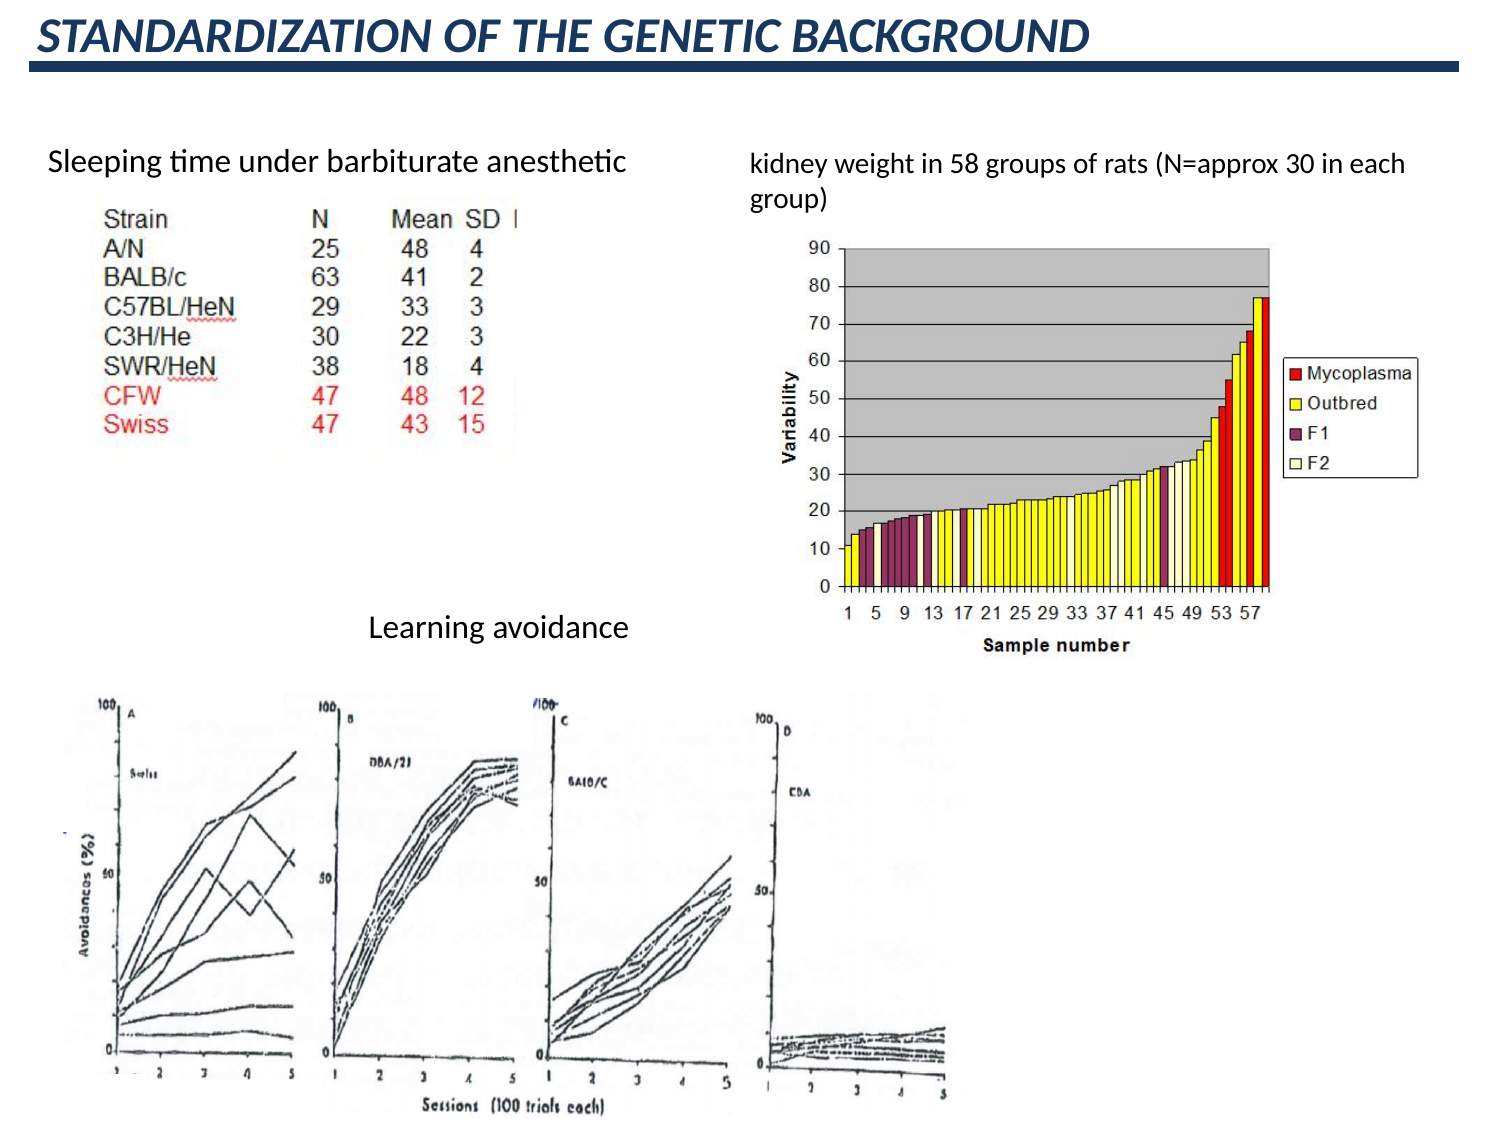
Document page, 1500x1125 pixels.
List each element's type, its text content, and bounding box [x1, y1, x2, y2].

picture [761, 224, 1424, 676]
text_box Learning avoidance [353, 597, 645, 653]
text_box Sleeping time under barbiturate anesthetic [33, 131, 643, 187]
text_box kidney weight in 58 groups of rats (N=approx 30 in each group) [735, 137, 1486, 222]
picture [63, 687, 970, 1125]
picture [88, 197, 517, 458]
text_box STANDARDIZATION OF THE GENETIC BACKGROUND [22, 0, 1106, 131]
